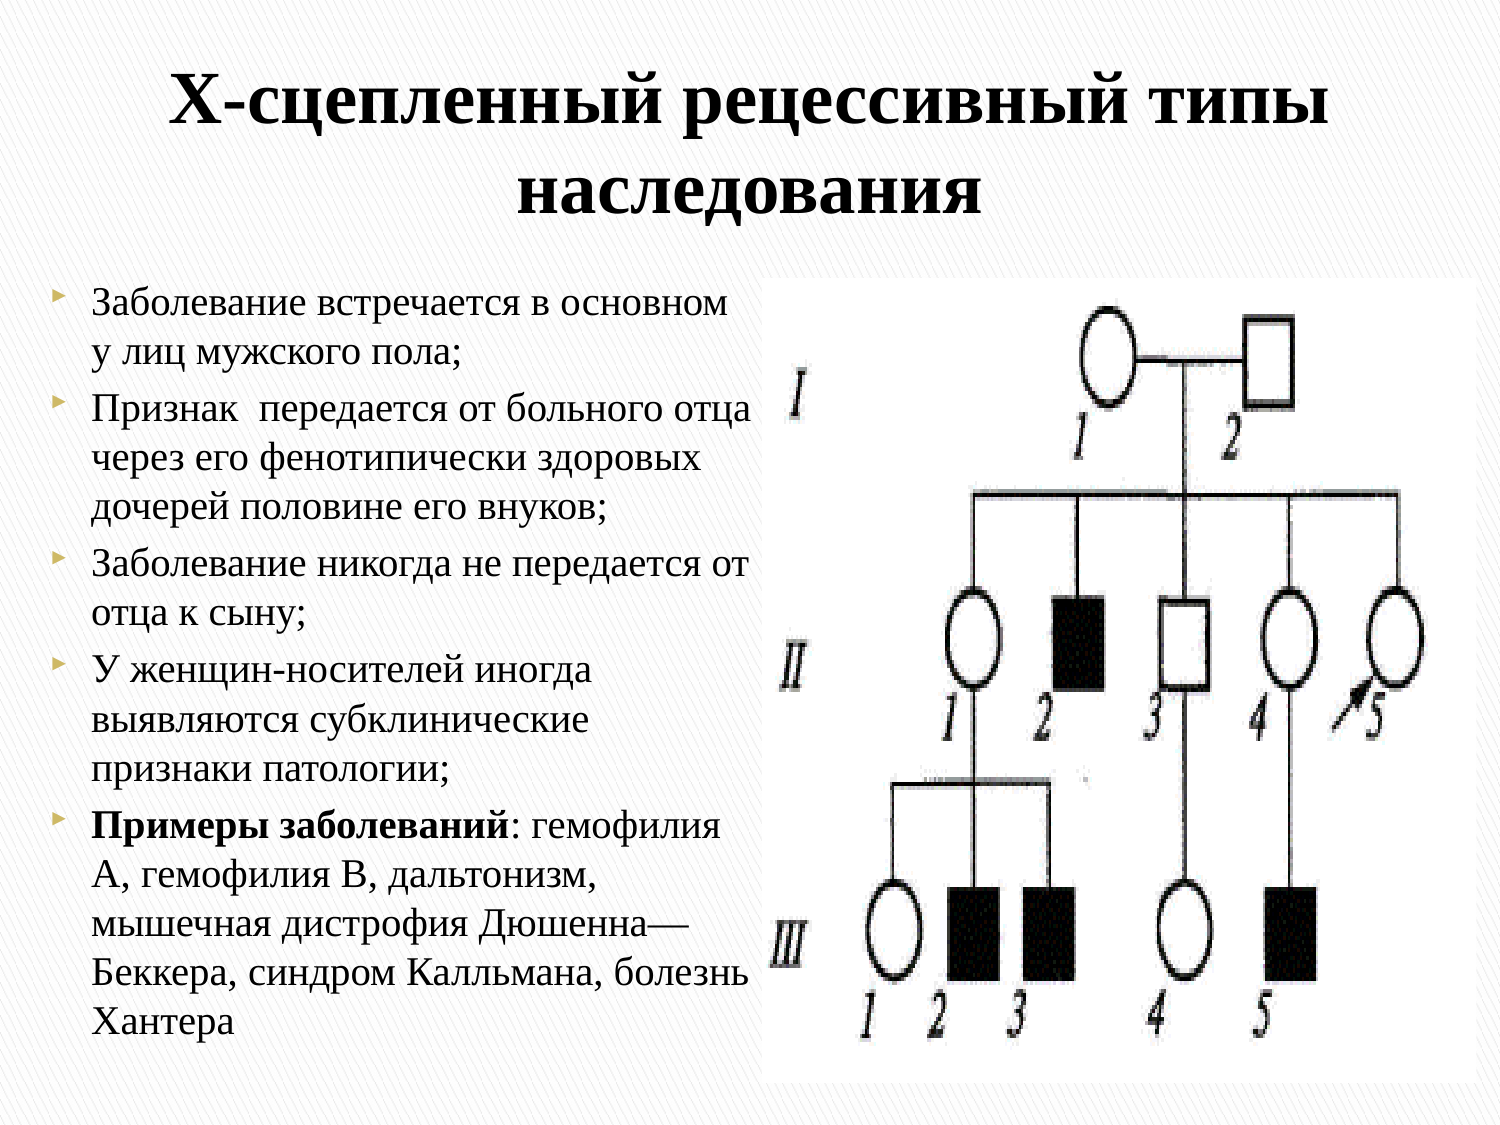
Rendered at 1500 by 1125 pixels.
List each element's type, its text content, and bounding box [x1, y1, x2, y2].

title Х-сцепленный рецессивный типы наследования [75, 44, 1425, 233]
list Заболевание встречается в основном у лиц мужского пола; Признак передается от больного отца через его фенотипически здоровых дочерей половине его внуков; Заболевание никогда не передается от отца к сыну; У женщин-носителей иногда выявляются субклинические признаки патологии; Примеры заболеваний: гемофилия А, гемофилия В, дальтонизм, мышечная дистрофия Дюшенна—Беккера, синдром Калльмана, болезнь Хантера [17, 267, 774, 1094]
picture [761, 278, 1477, 1083]
